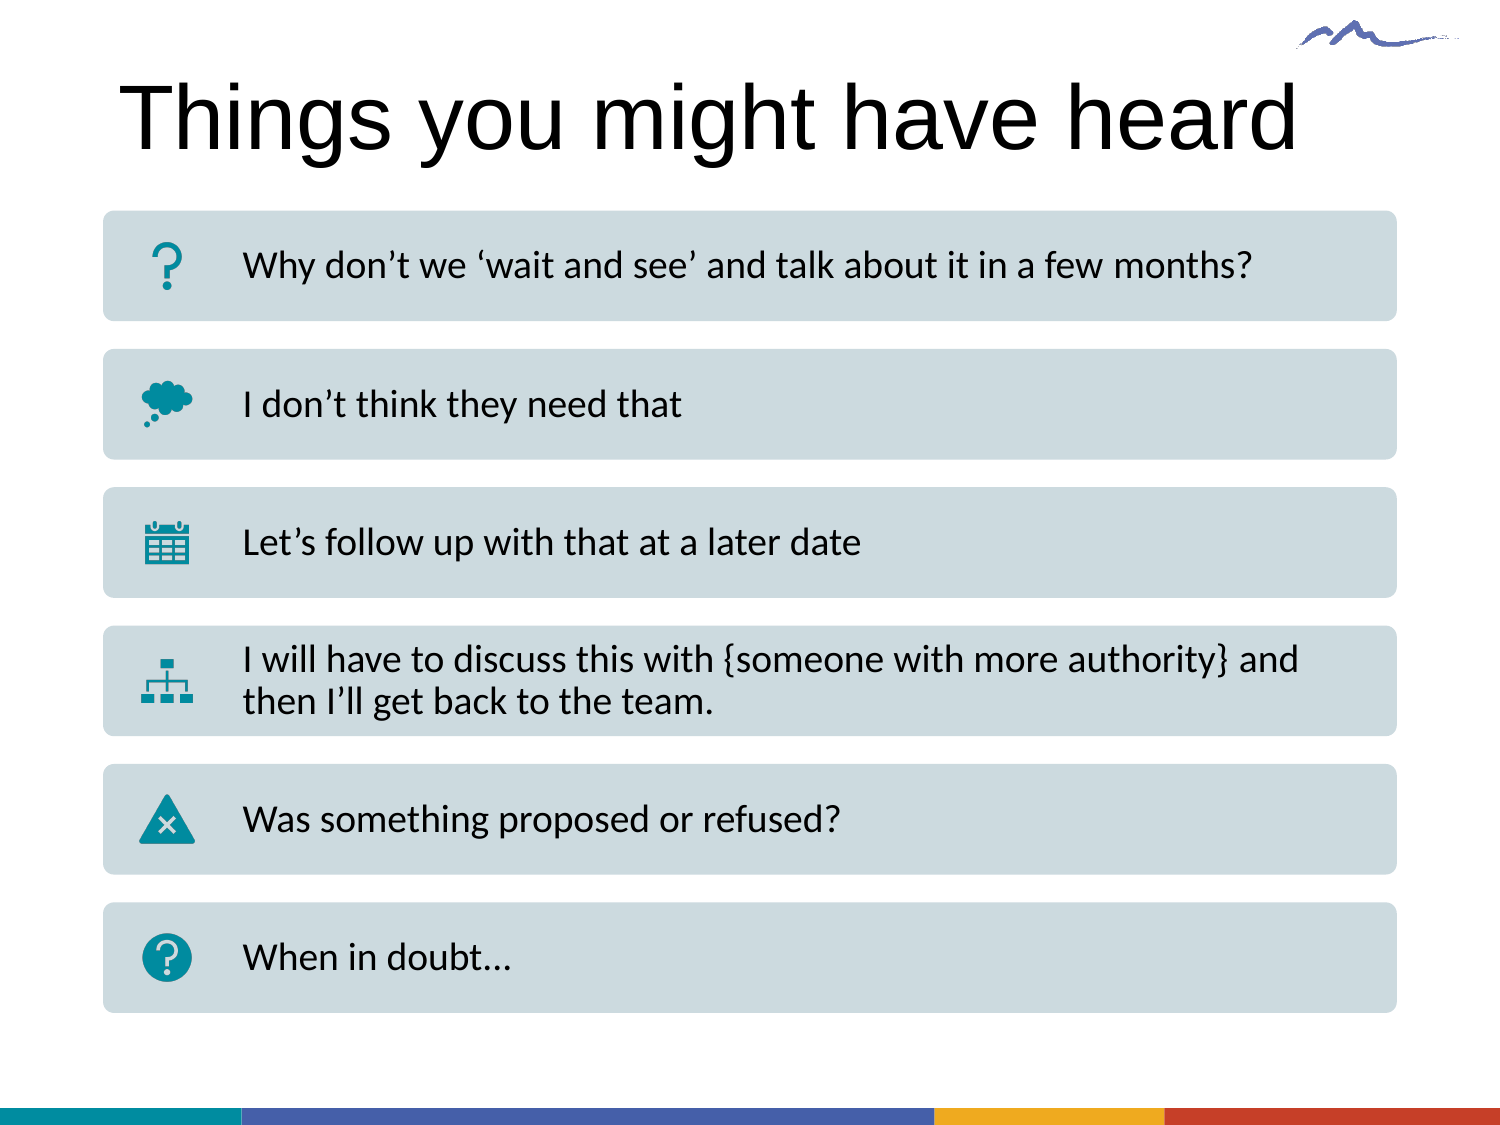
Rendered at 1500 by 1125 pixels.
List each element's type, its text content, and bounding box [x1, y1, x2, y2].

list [103, 210, 1397, 1014]
title Things you might have heard [103, 59, 1397, 180]
picture [1296, 20, 1459, 49]
